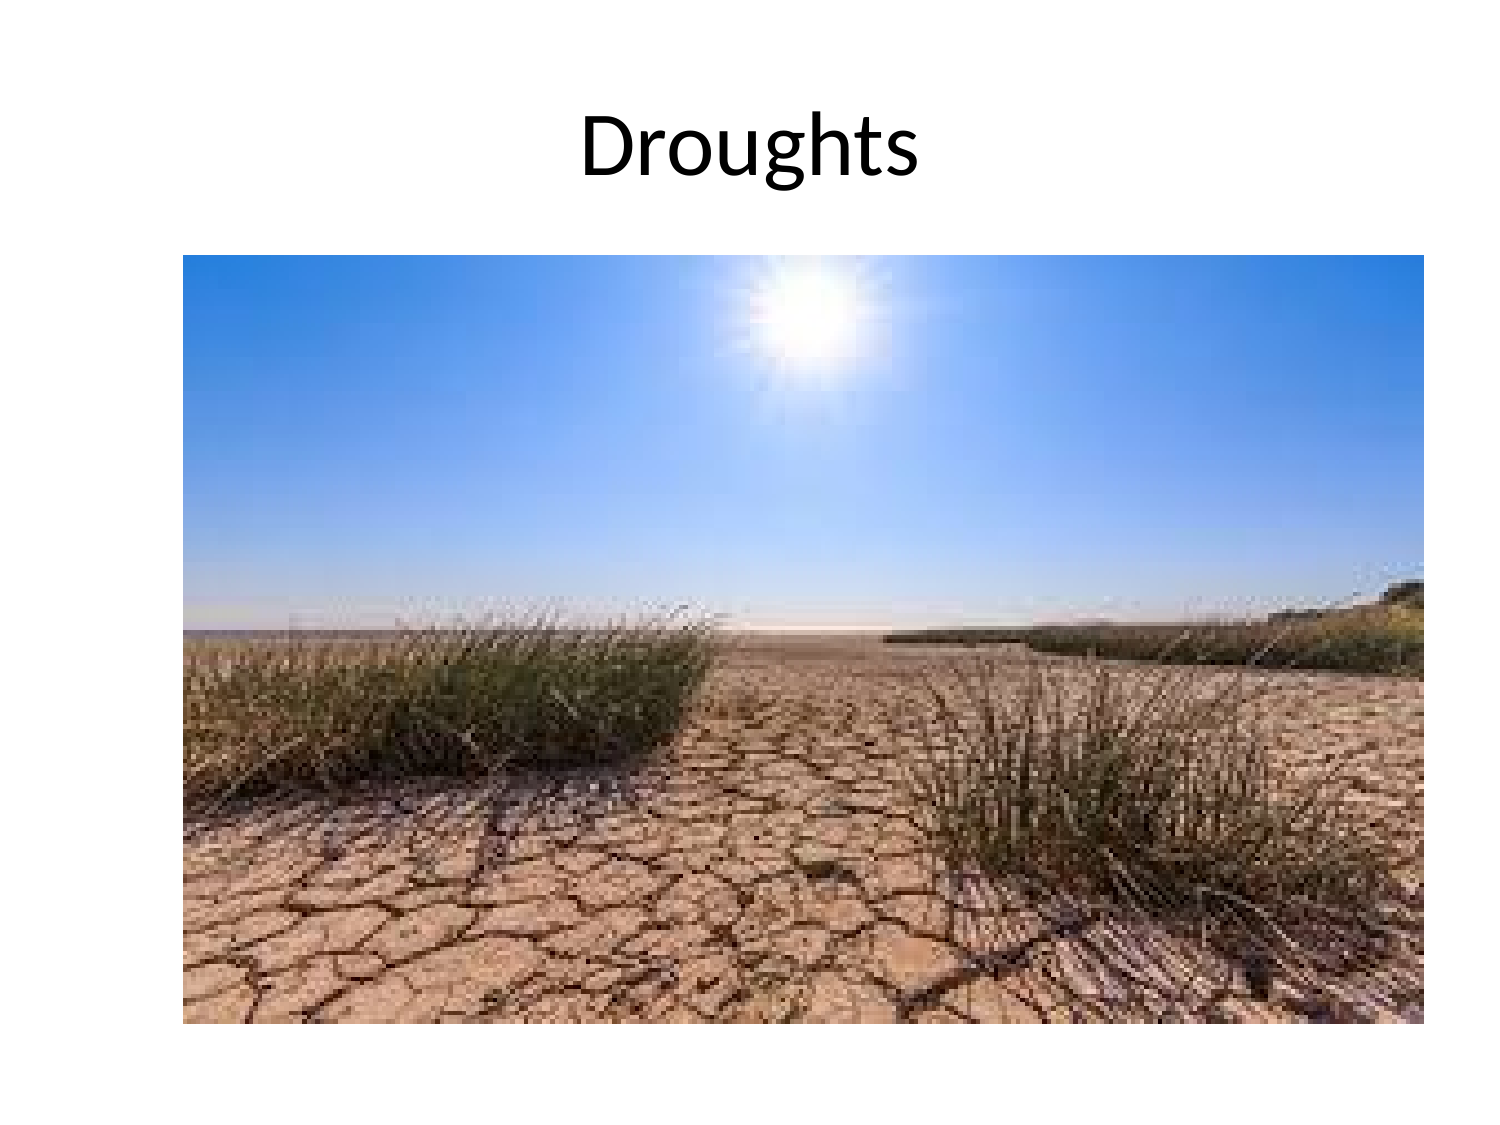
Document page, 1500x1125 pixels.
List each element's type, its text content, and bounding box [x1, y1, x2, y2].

title Droughts [75, 45, 1425, 233]
picture [182, 255, 1424, 1024]
